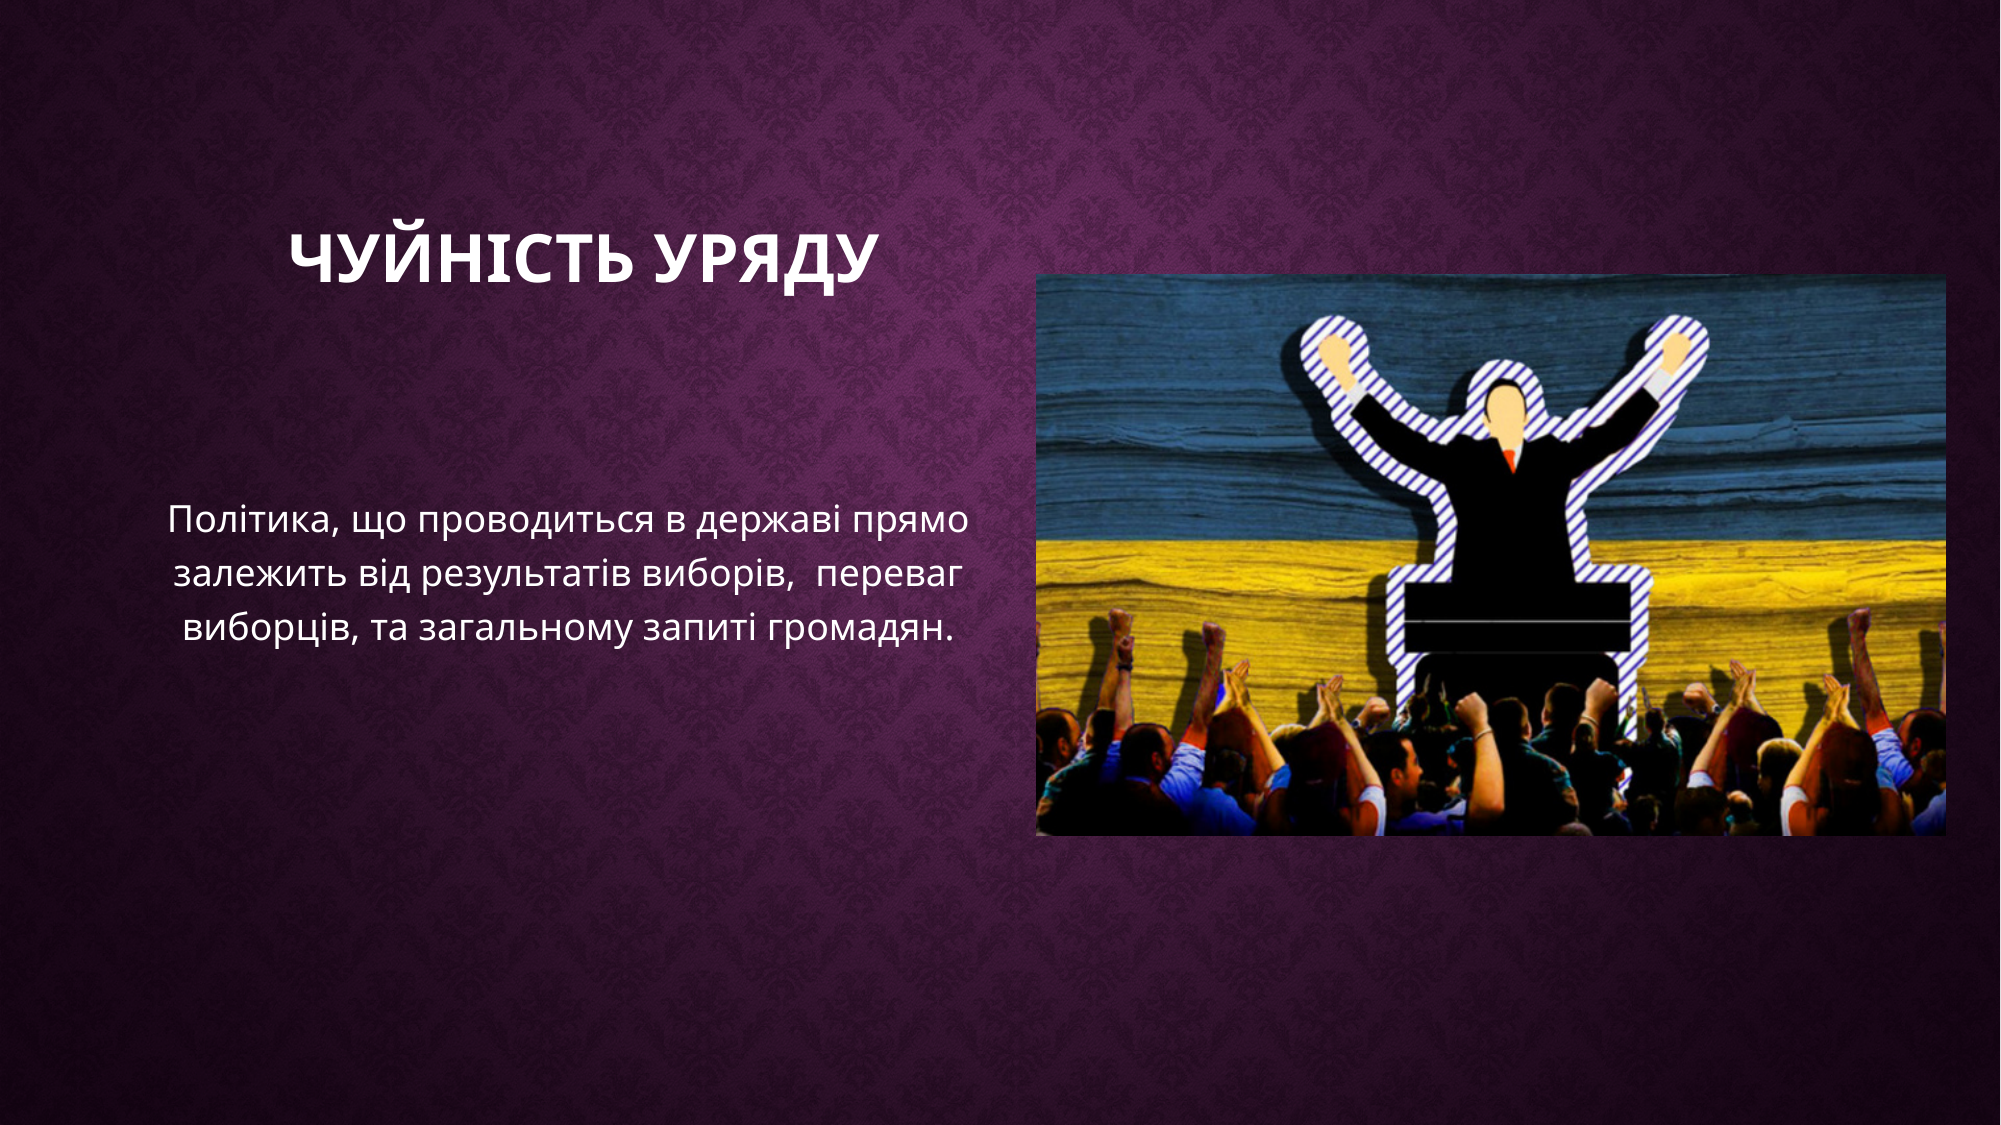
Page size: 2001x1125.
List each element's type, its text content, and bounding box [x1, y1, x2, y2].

picture [1035, 273, 1946, 837]
title Чуйність Уряду [97, 156, 1071, 305]
list Політика, що проводиться в державі прямо залежить від результатів виборів, переваг виборців, та загальному запиті громадян. [81, 478, 1056, 942]
